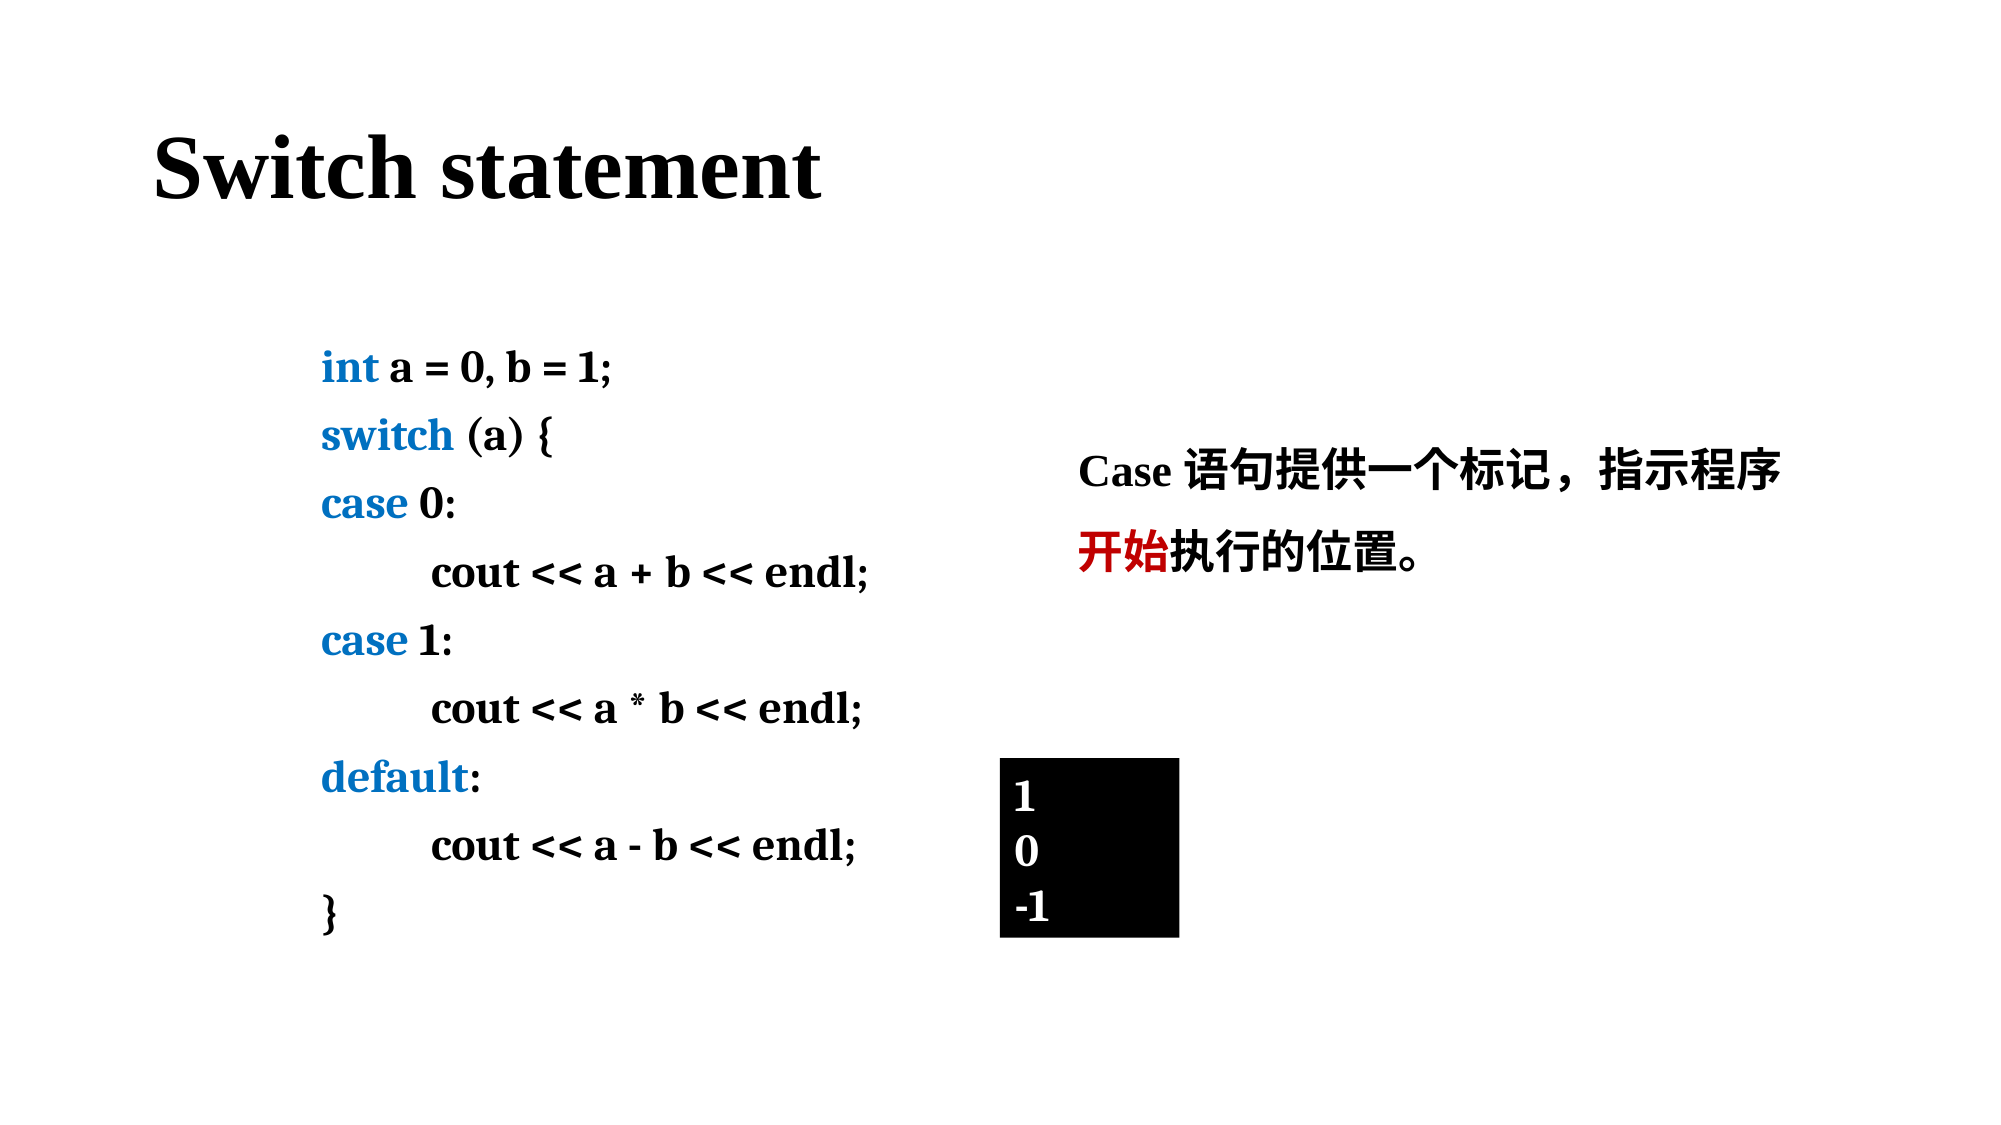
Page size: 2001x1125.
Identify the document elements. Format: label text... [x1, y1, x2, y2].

text_box 1 0 -1 [999, 758, 1180, 938]
title Switch statement [137, 59, 1863, 278]
text_box Case语句提供一个标记，指示程序开始执行的位置。 [1063, 405, 1797, 586]
text_box int a = 0, b = 1; switch (a) { case 0: cout << a + b << endl; case 1: cout << a * b << endl; default: cout << a - b << endl; } [306, 315, 1118, 946]
